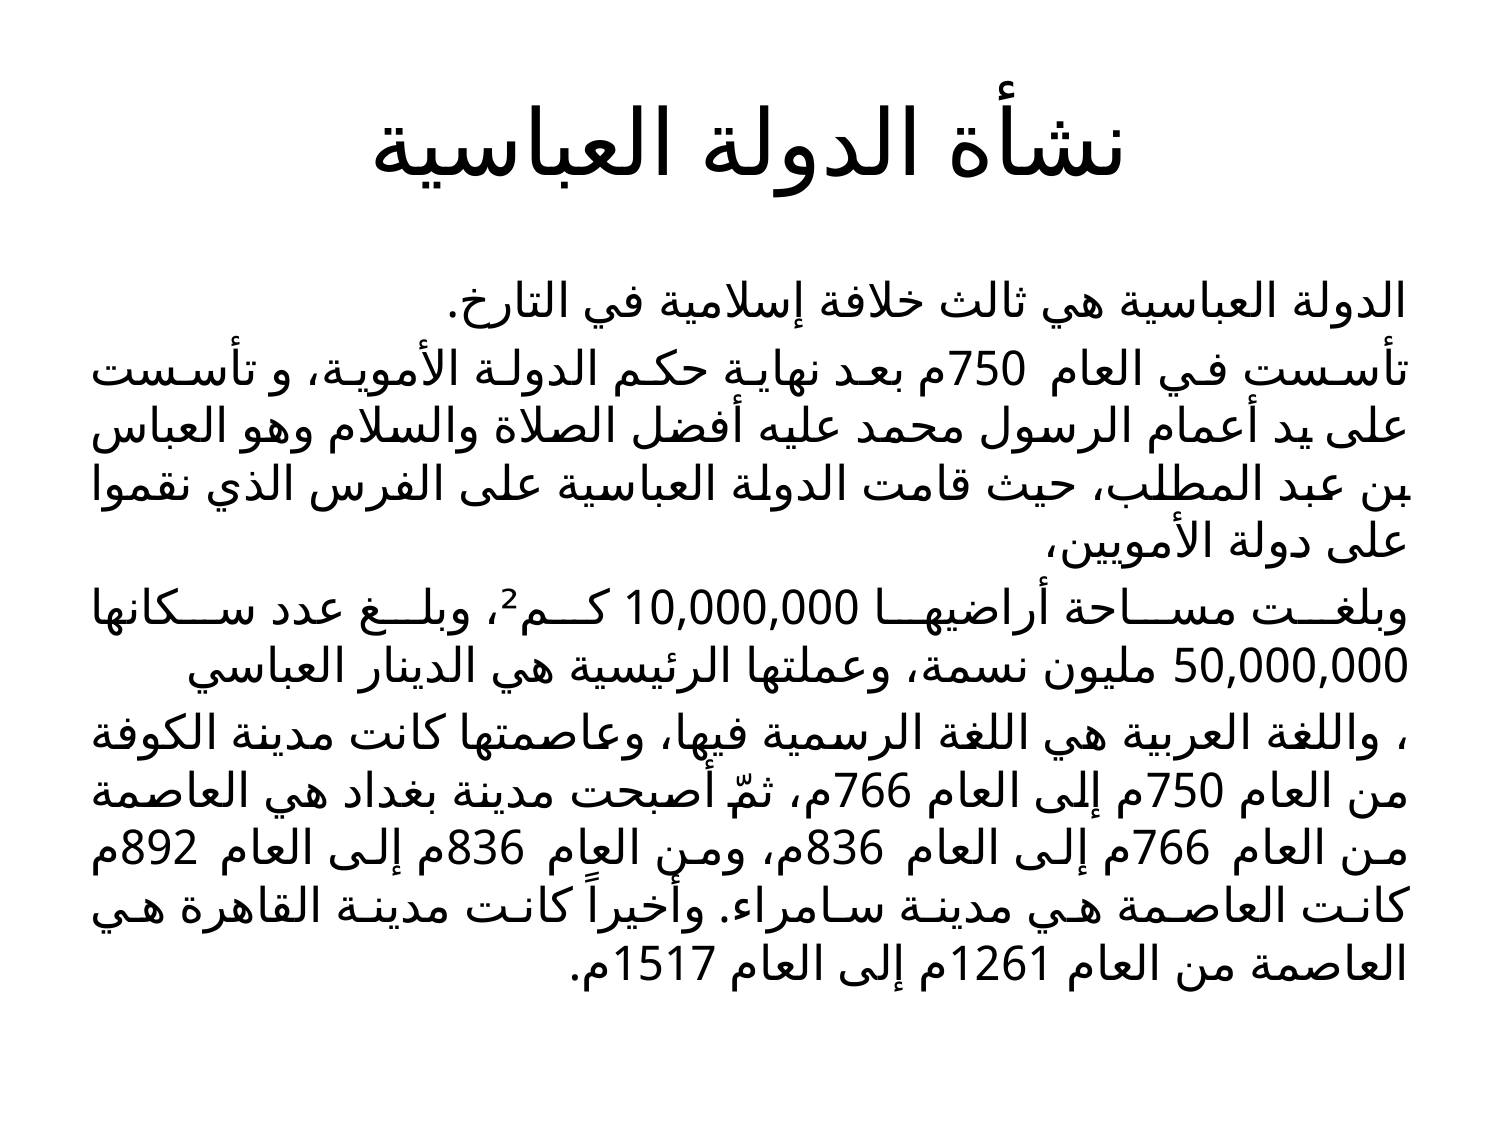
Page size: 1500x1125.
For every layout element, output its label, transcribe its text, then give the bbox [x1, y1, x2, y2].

list الدولة العباسية هي ثالث خلافة إسلامية في التارخ. تأسست في العام 750م بعد نهاية حكم الدولة الأموية، و تأسست على يد أعمام الرسول محمد عليه أفضل الصلاة والسلام وهو العباس بن عبد المطلب، حيث قامت الدولة العباسية على الفرس الذي نقموا على دولة الأمويين، وبلغت مساحة أراضيها 10,000,000 كم²، وبلغ عدد سكانها 50,000,000 مليون نسمة، وعملتها الرئيسية هي الدينار العباسي ، واللغة العربية هي اللغة الرسمية فيها، وعاصمتها كانت مدينة الكوفة من العام 750م إلى العام 766م، ثمّ أصبحت مدينة بغداد هي العاصمة من العام 766م إلى العام 836م، ومن العام 836م إلى العام 892م كانت العاصمة هي مدينة سامراء. وأخيراً كانت مدينة القاهرة هي العاصمة من العام 1261م إلى العام 1517م. [75, 262, 1425, 1005]
title نشأة الدولة العباسية [75, 45, 1425, 233]
